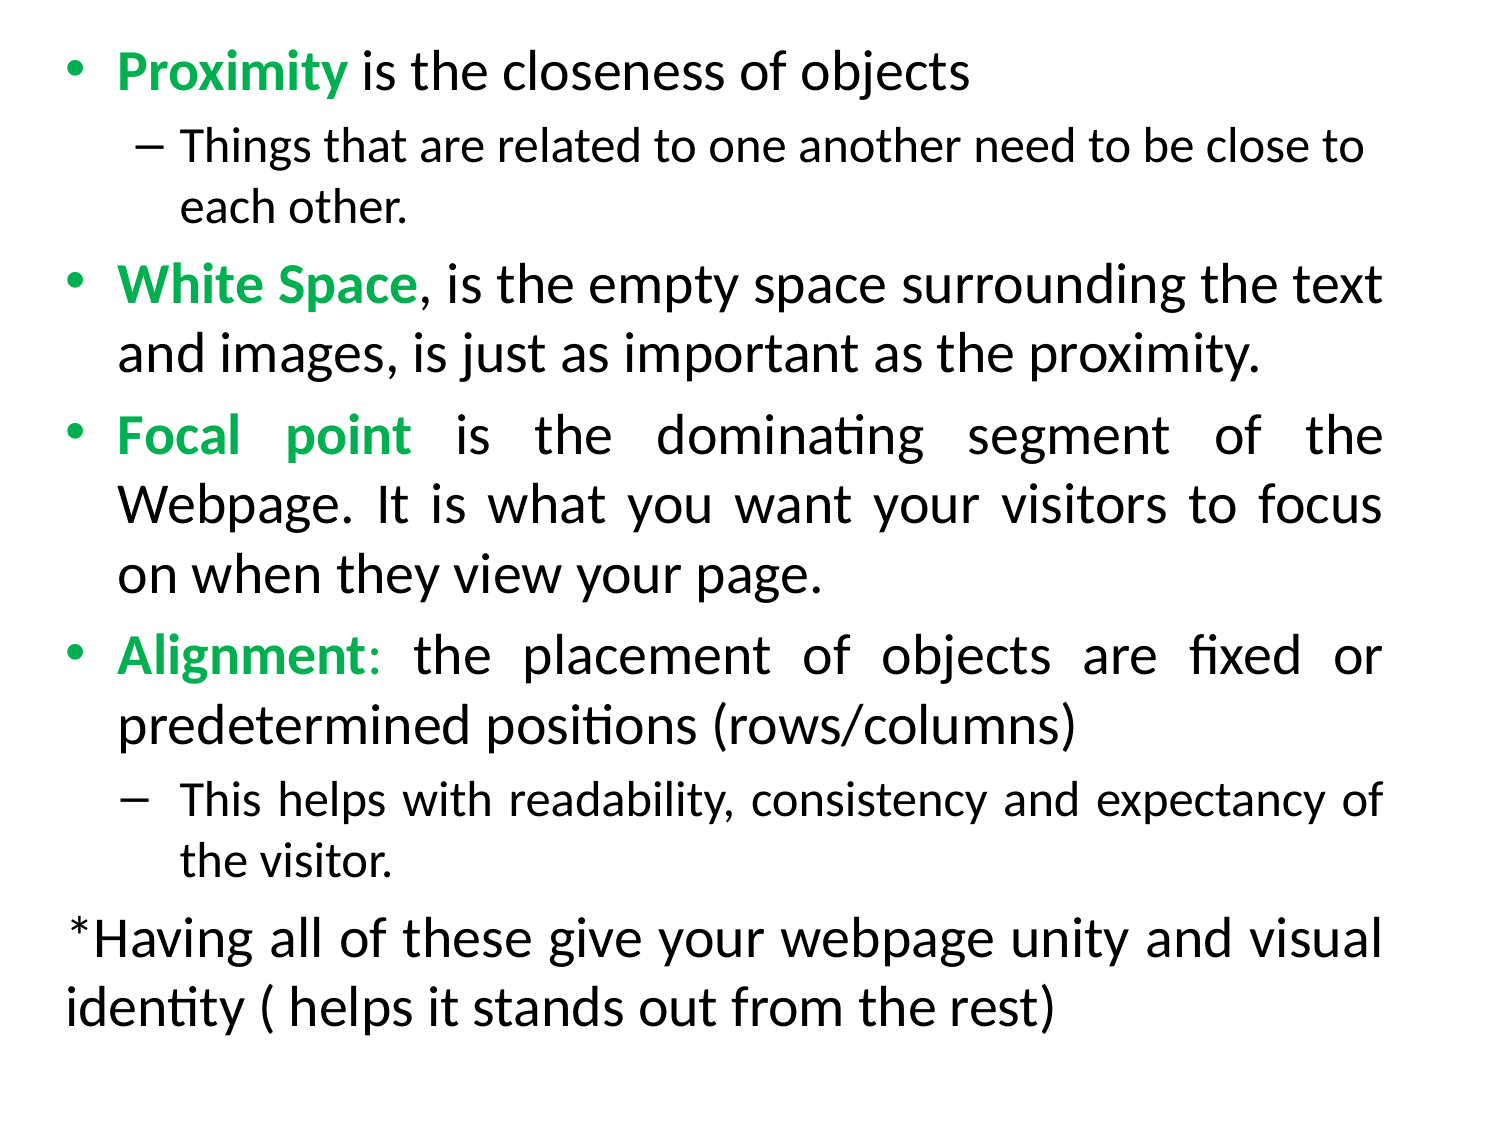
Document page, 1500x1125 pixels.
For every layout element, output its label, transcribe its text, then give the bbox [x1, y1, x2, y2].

list Proximity is the closeness of objects Things that are related to one another need to be close to each other. White Space, is the empty space surrounding the text and images, is just as important as the proximity. Focal point is the dominating segment of the Webpage. It is what you want your visitors to focus on when they view your page. Alignment: the placement of objects are fixed or predetermined positions (rows/columns) This helps with readability, consistency and expectancy of the visitor. *Having all of these give your webpage unity and visual identity ( helps it stands out from the rest) [49, 24, 1401, 1076]
